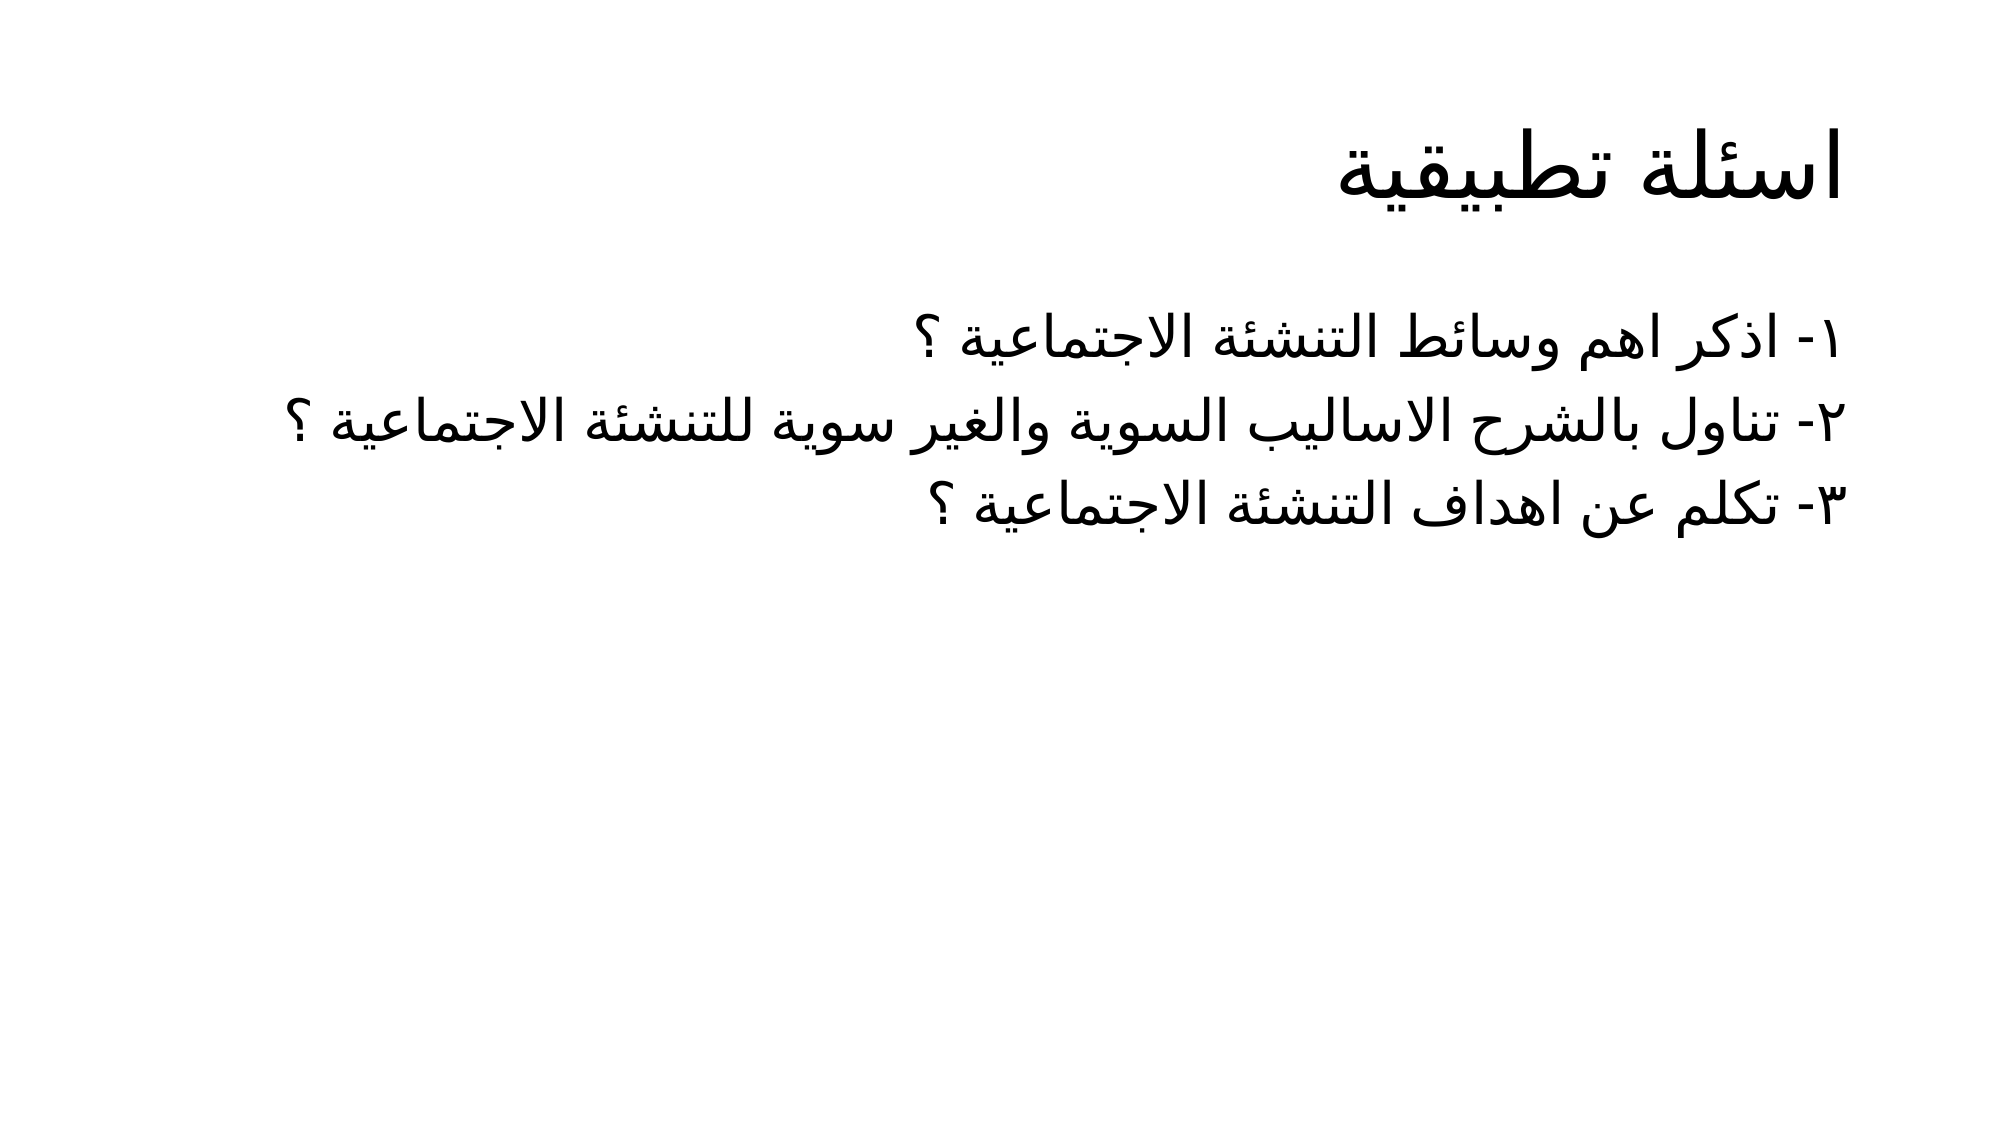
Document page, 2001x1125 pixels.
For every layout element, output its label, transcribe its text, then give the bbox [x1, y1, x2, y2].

list ١- اذكر اهم وسائط التنشئة الاجتماعية ؟ ٢- تناول بالشرح الاساليب السوية والغير سوية للتنشئة الاجتماعية ؟ ٣- تكلم عن اهداف التنشئة الاجتماعية ؟ [137, 299, 1863, 1014]
title اسئلة تطبيقية [137, 59, 1863, 278]
